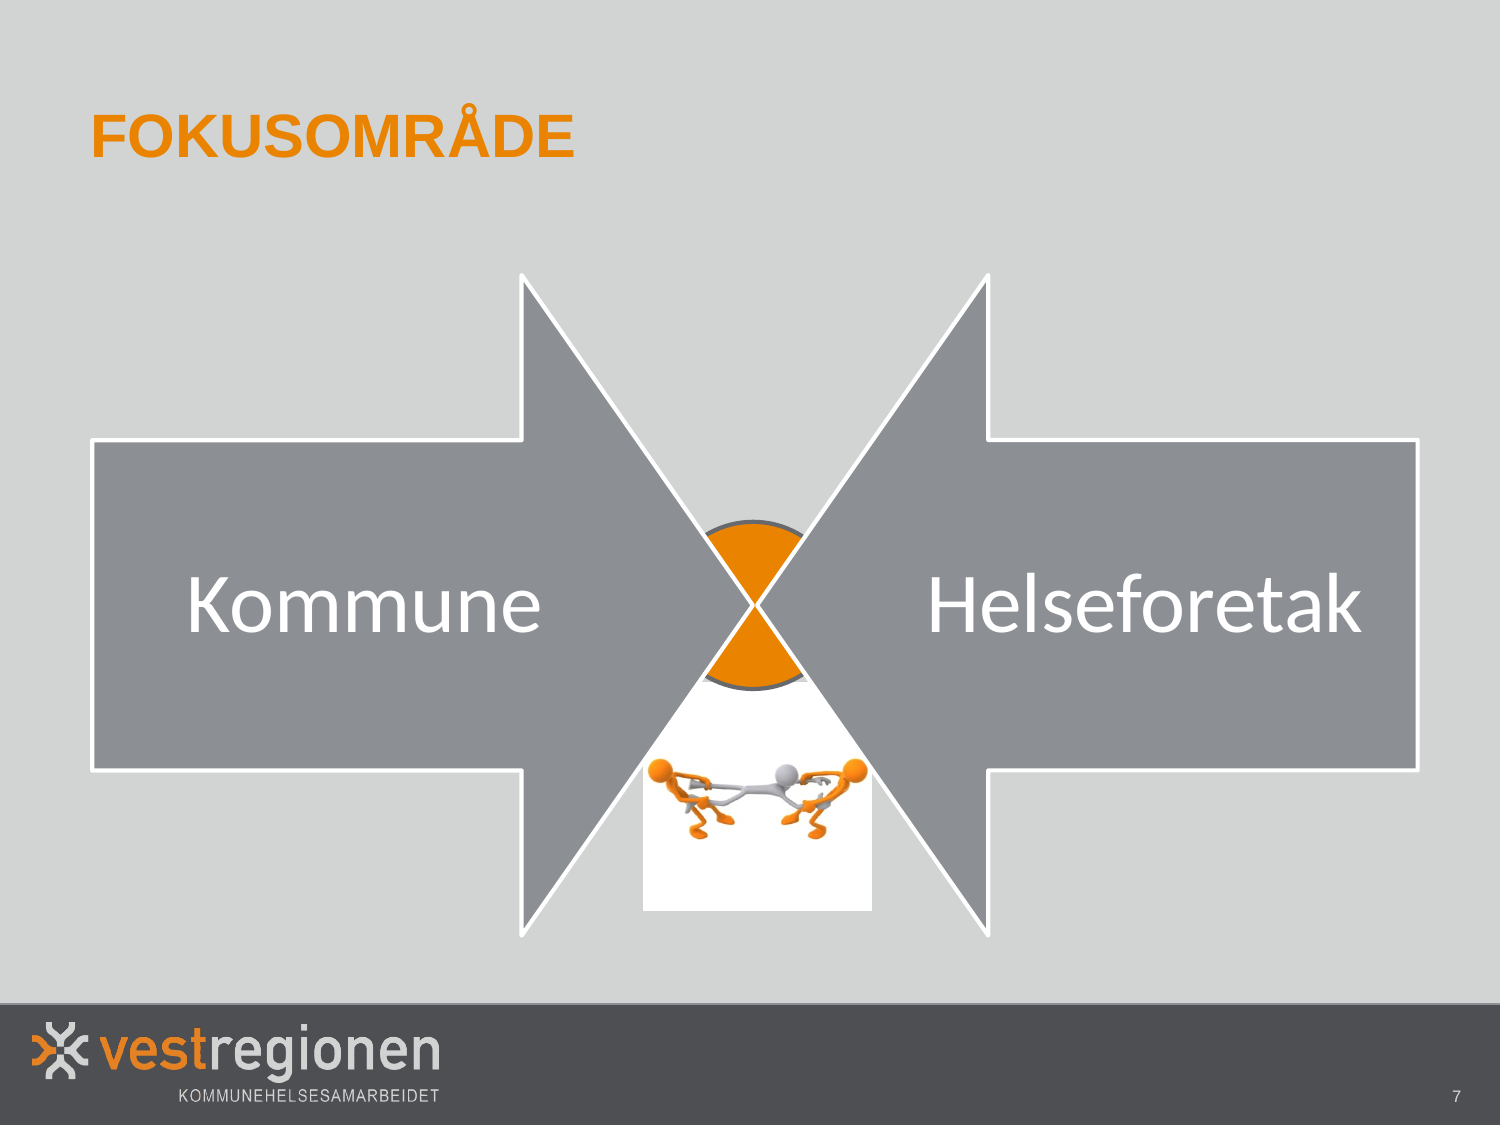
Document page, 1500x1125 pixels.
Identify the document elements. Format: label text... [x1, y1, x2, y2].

title Fokusområde [75, 88, 1434, 178]
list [74, 235, 1434, 975]
picture [29, 1015, 443, 1114]
